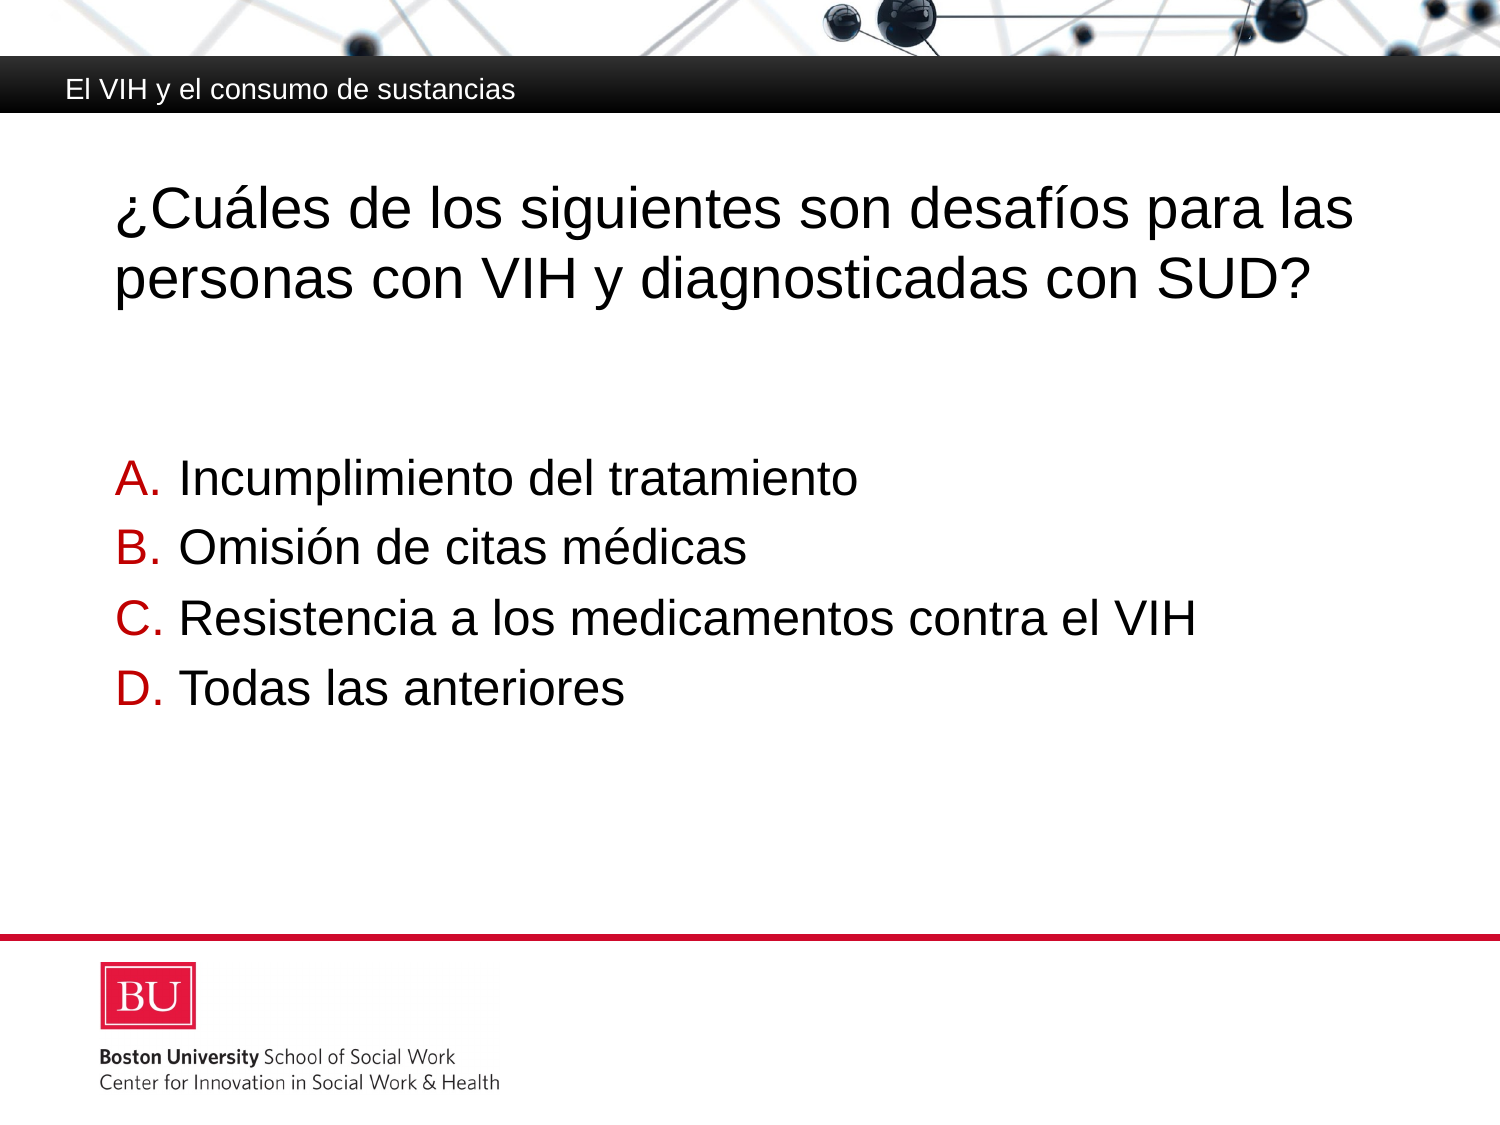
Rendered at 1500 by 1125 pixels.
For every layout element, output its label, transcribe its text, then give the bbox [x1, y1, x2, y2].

list Incumplimiento del tratamiento Omisión de citas médicas Resistencia a los medicamentos contra el VIH Todas las anteriores [99, 437, 1400, 1075]
picture [0, 0, 1500, 56]
text_box El VIH y el consumo de sustancias [50, 62, 556, 113]
picture [99, 1075, 500, 1095]
title ¿Cuáles de los siguientes son desafíos para las personas con VIH y diagnosticadas con SUD? [99, 162, 1400, 275]
